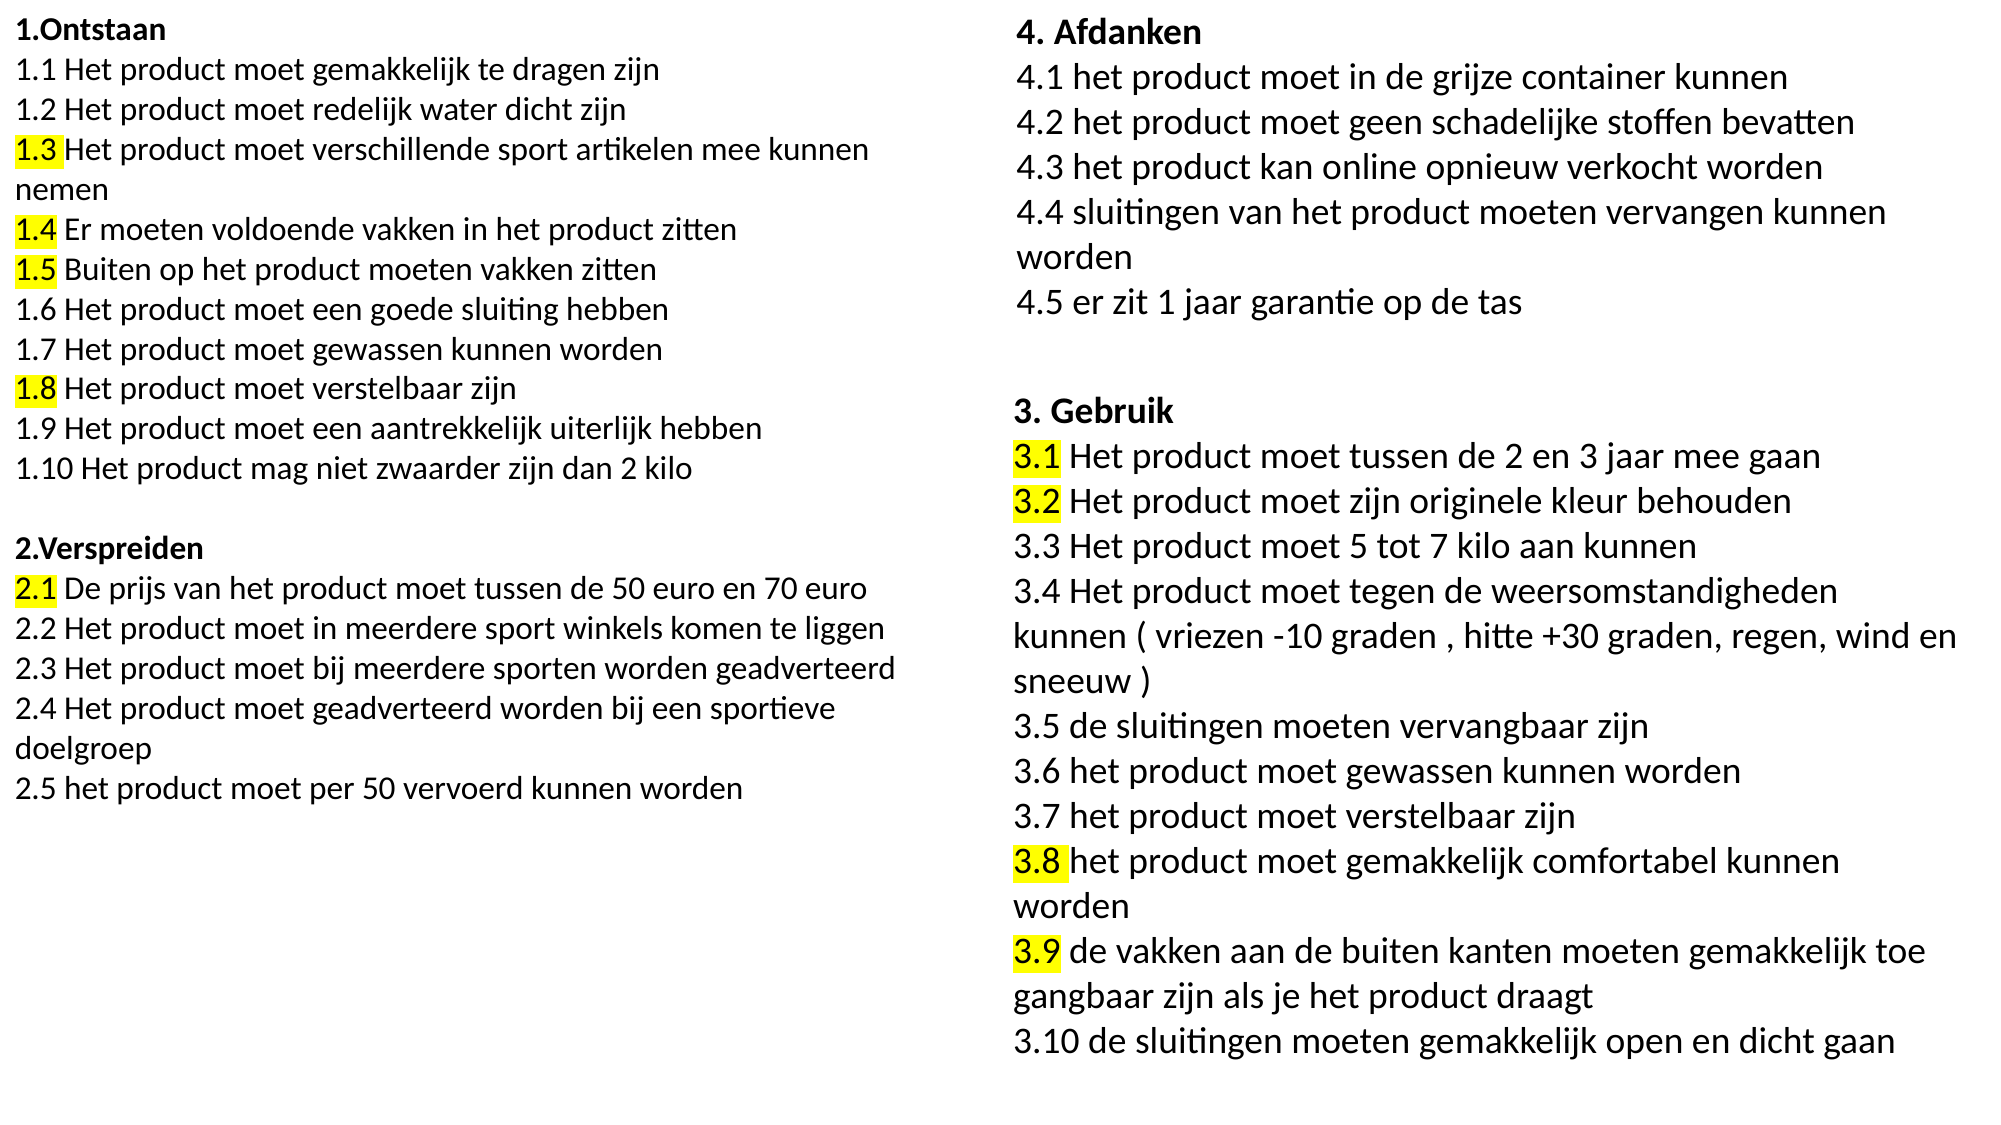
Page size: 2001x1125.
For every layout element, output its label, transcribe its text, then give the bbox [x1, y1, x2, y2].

text_box 1.Ontstaan 1.1 Het product moet gemakkelijk te dragen zijn 1.2 Het product moet redelijk water dicht zijn 1.3 Het product moet verschillende sport artikelen mee kunnen nemen 1.4 Er moeten voldoende vakken in het product zitten 1.5 Buiten op het product moeten vakken zitten 1.6 Het product moet een goede sluiting hebben 1.7 Het product moet gewassen kunnen worden 1.8 Het product moet verstelbaar zijn 1.9 Het product moet een aantrekkelijk uiterlijk hebben 1.10 Het product mag niet zwaarder zijn dan 2 kilo 2.Verspreiden 2.1 De prijs van het product moet tussen de 50 euro en 70 euro 2.2 Het product moet in meerdere sport winkels komen te liggen 2.3 Het product moet bij meerdere sporten worden geadverteerd 2.4 Het product moet geadverteerd worden bij een sportieve doelgroep 2.5 het product moet per 50 vervoerd kunnen worden [0, 0, 929, 898]
text_box 4. Afdanken 4.1 het product moet in de grijze container kunnen 4.2 het product moet geen schadelijke stoffen bevatten 4.3 het product kan online opnieuw verkocht worden 4.4 sluitingen van het product moeten vervangen kunnen worden 4.5 er zit 1 jaar garantie op de tas [1001, 0, 2000, 375]
text_box 3. Gebruik 3.1 Het product moet tussen de 2 en 3 jaar mee gaan 3.2 Het product moet zijn originele kleur behouden 3.3 Het product moet 5 tot 7 kilo aan kunnen 3.4 Het product moet tegen de weersomstandigheden kunnen ( vriezen -10 graden , hitte +30 graden, regen, wind en sneeuw ) 3.5 de sluitingen moeten vervangbaar zijn 3.6 het product moet gewassen kunnen worden 3.7 het product moet verstelbaar zijn 3.8 het product moet gemakkelijk comfortabel kunnen worden 3.9 de vakken aan de buiten kanten moeten gemakkelijk toe gangbaar zijn als je het product draagt 3.10 de sluitingen moeten gemakkelijk open en dicht gaan [998, 378, 1974, 1125]
